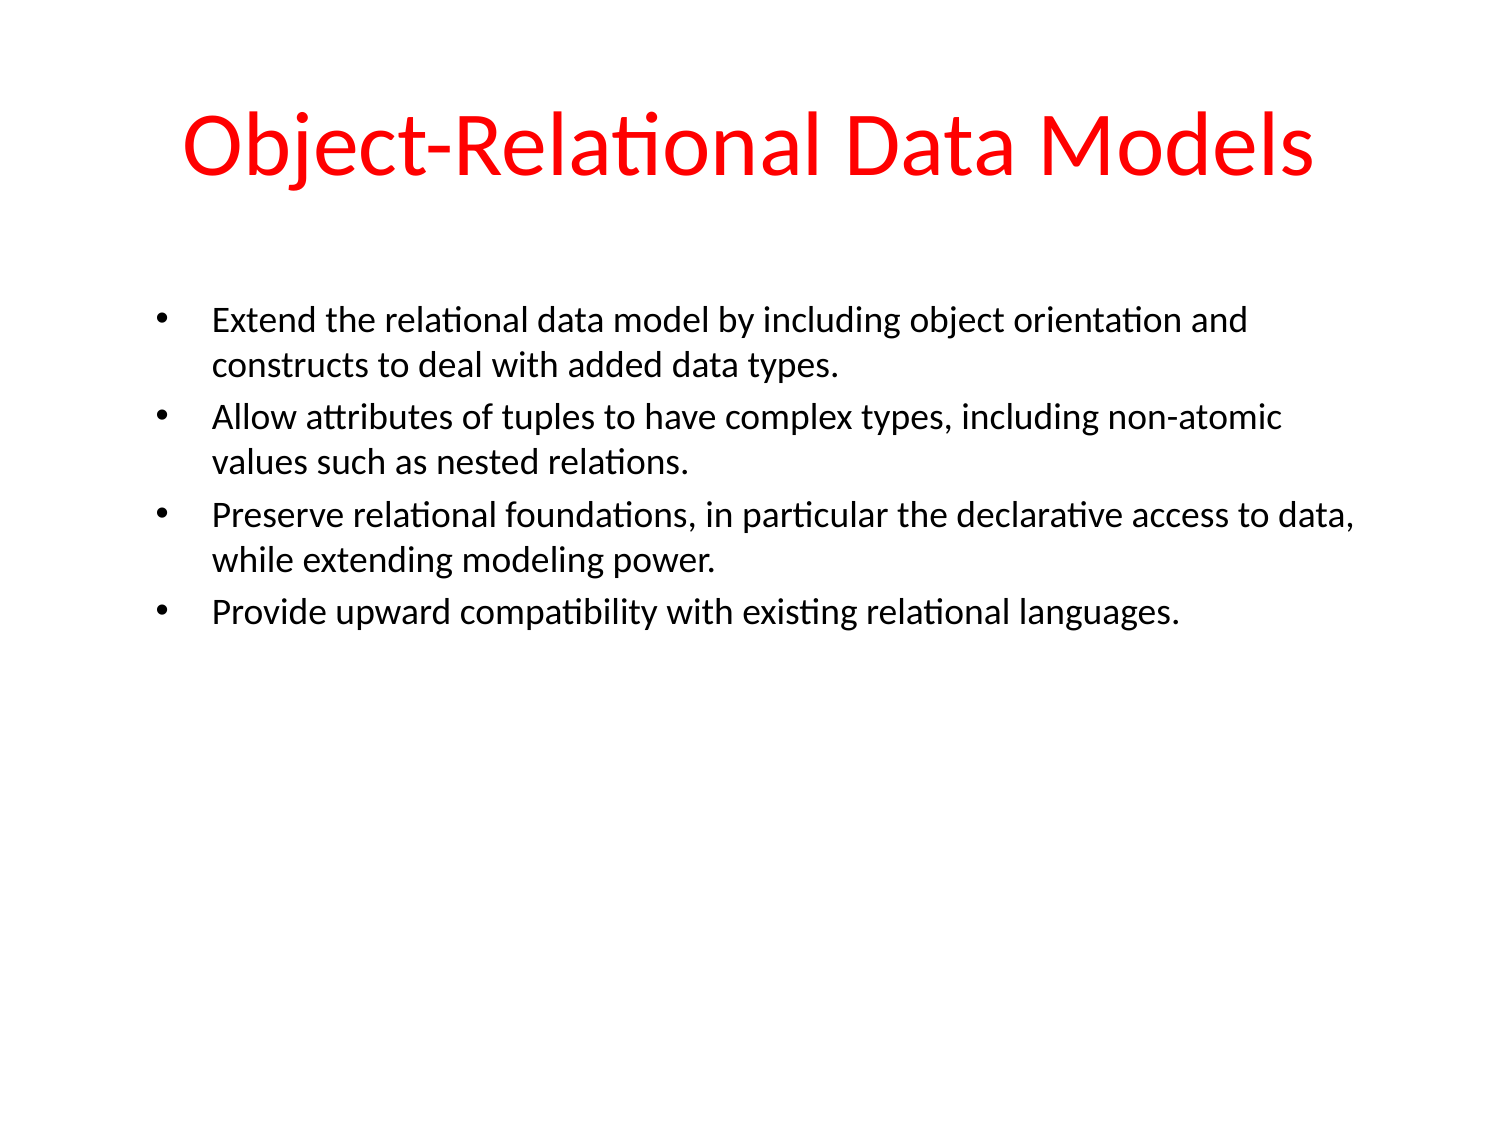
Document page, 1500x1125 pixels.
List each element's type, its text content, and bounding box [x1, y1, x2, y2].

title Object-Relational Data Models [75, 45, 1425, 233]
list Extend the relational data model by including object orientation and constructs to deal with added data types. Allow attributes of tuples to have complex types, including non-atomic values such as nested relations. Preserve relational foundations, in particular the declarative access to data, while extending modeling power. Provide upward compatibility with existing relational languages. [140, 287, 1398, 987]
